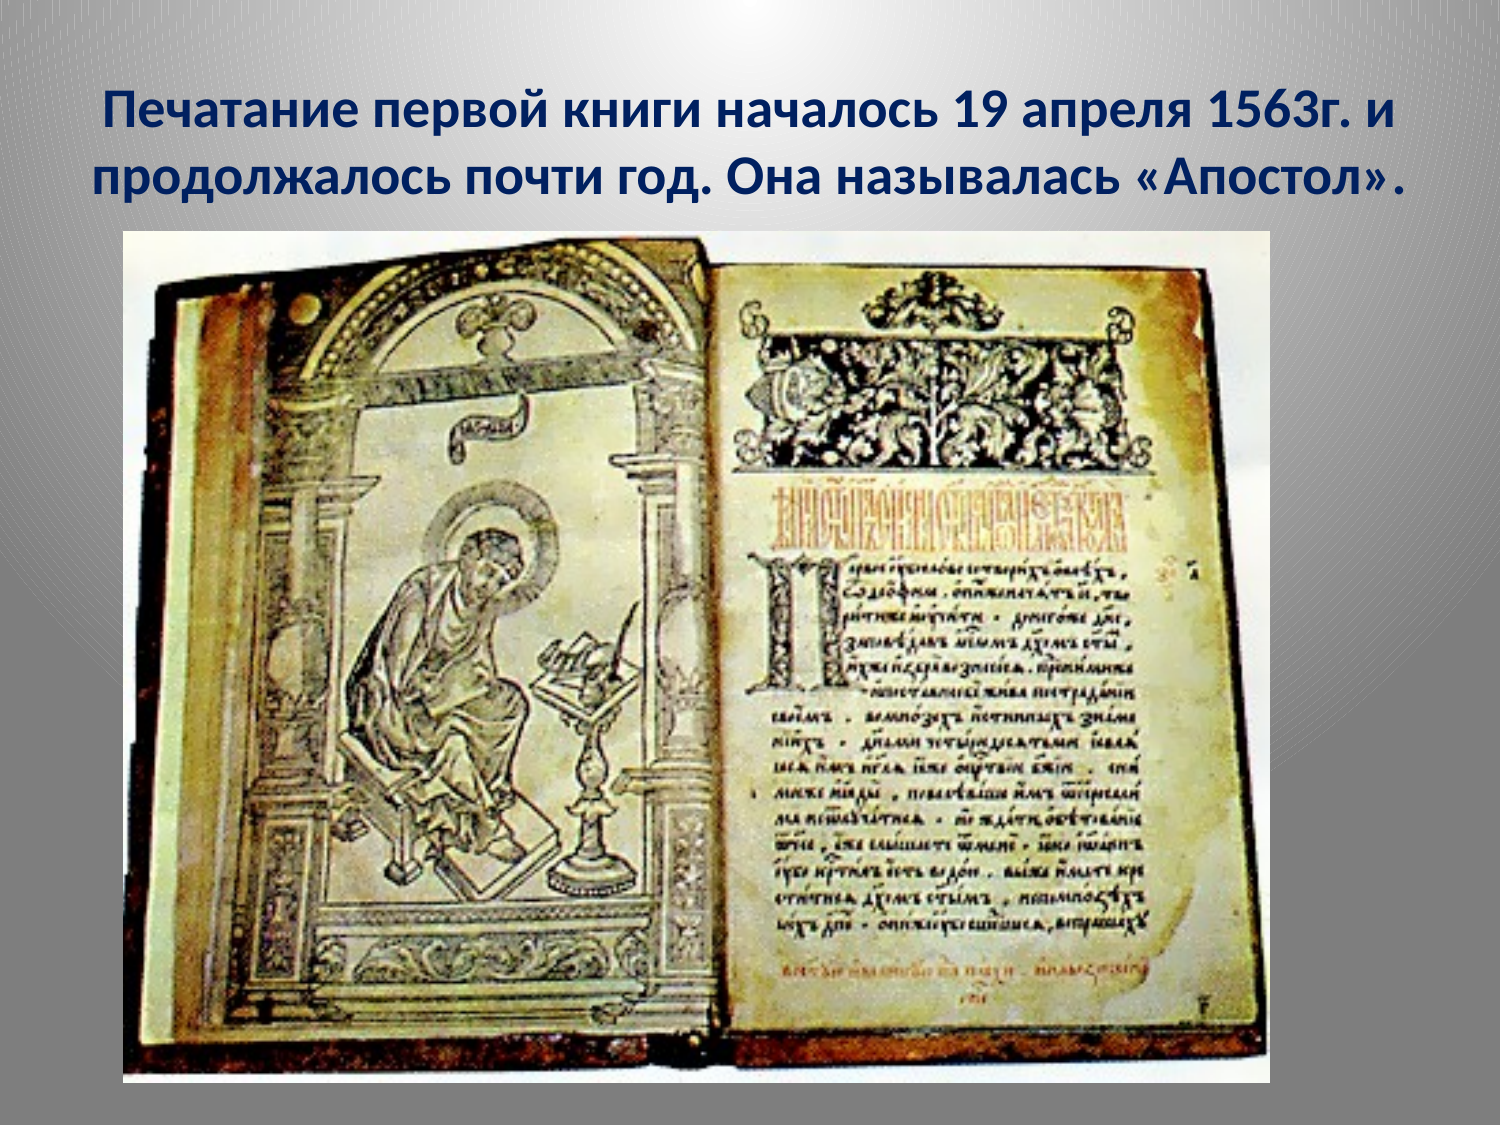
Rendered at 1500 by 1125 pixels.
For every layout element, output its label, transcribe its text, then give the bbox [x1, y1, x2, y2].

picture [123, 231, 1270, 1084]
title Печатание первой книги началось 19 апреля 1563г. и продолжалось почти год. Она называлась «Апостол». [0, 45, 1500, 233]
